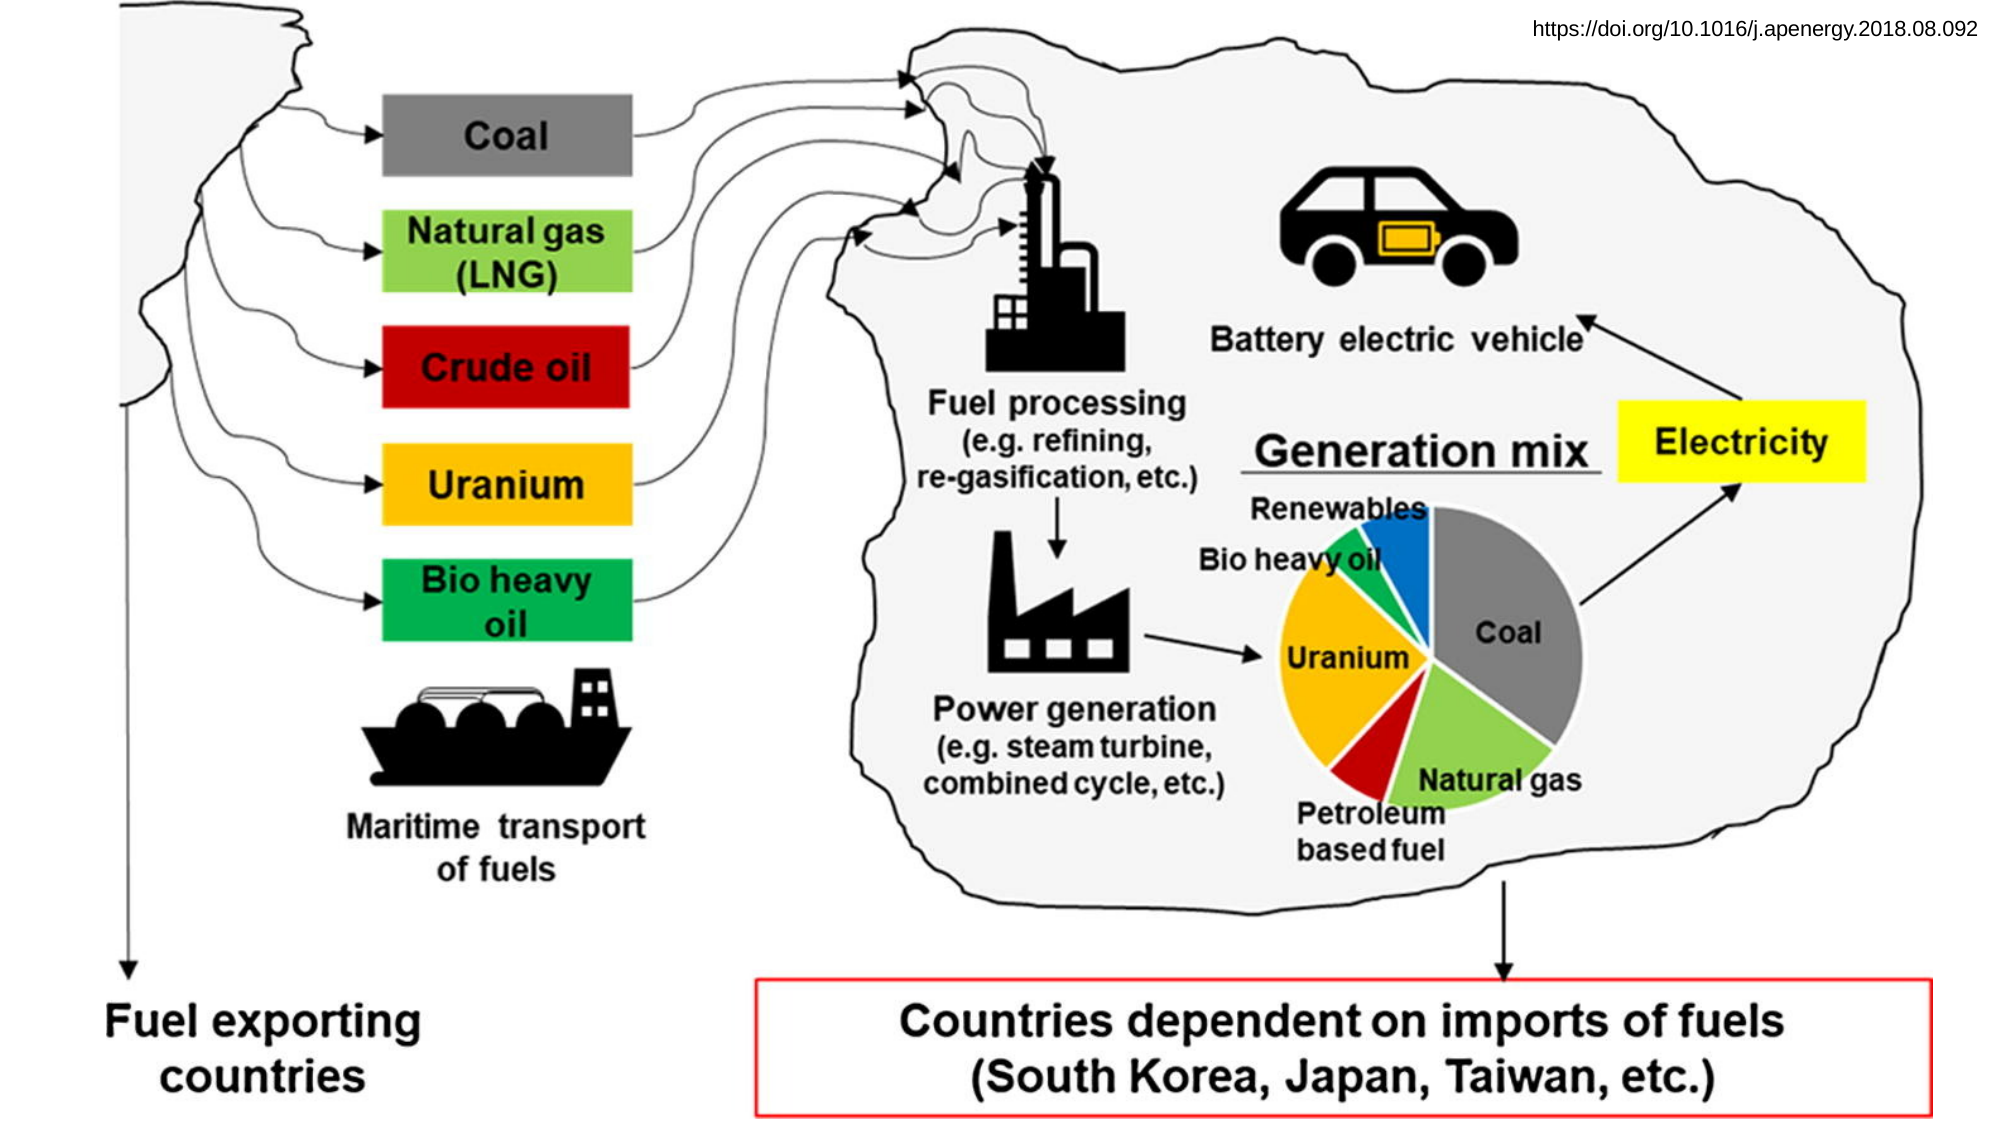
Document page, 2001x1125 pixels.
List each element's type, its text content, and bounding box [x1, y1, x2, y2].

picture [105, 0, 1933, 1119]
text_box https://doi.org/10.1016/j.apenergy.2018.08.092 [1938, 6, 1994, 48]
